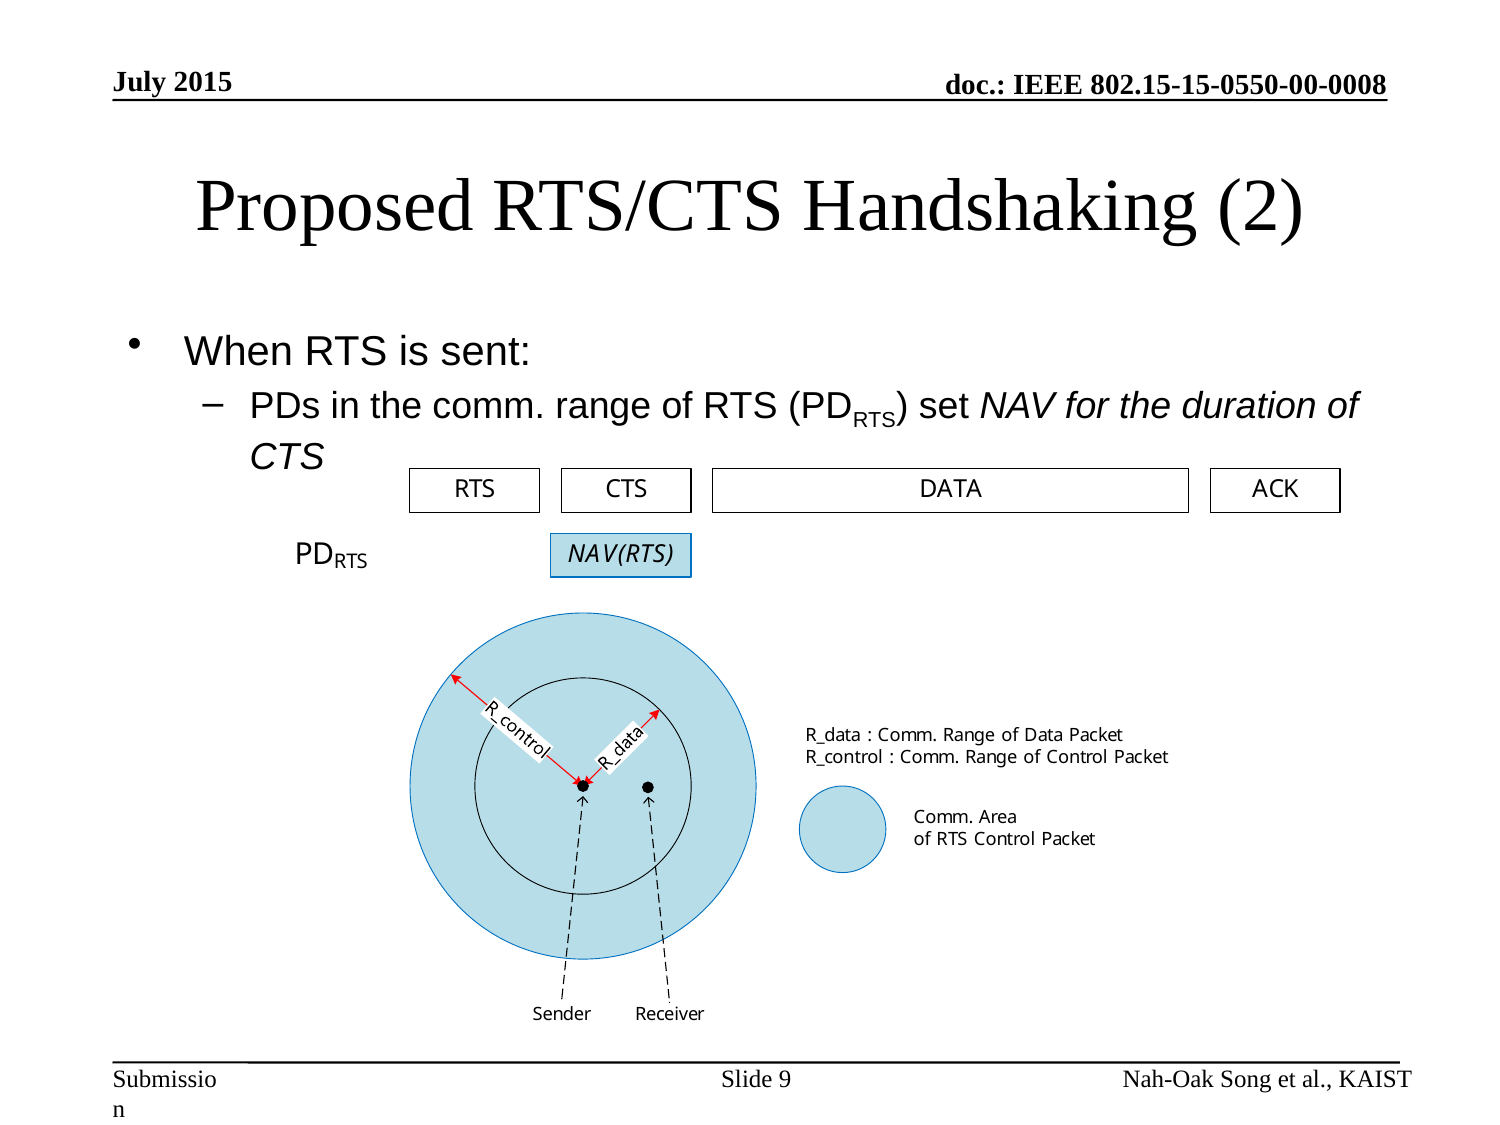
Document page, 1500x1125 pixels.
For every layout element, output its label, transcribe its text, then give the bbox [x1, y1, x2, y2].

list When RTS is sent: PDs in the comm. range of RTS (PDRTS) set NAV for the duration of CTS [112, 290, 1388, 966]
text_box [277, 463, 1341, 1036]
footer Nah-Oak Song et al., KAIST [900, 1062, 1413, 1093]
slide_number Slide 9 [712, 1062, 800, 1093]
title Proposed RTS/CTS Handshaking (2) [112, 112, 1388, 288]
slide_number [112, 62, 375, 98]
